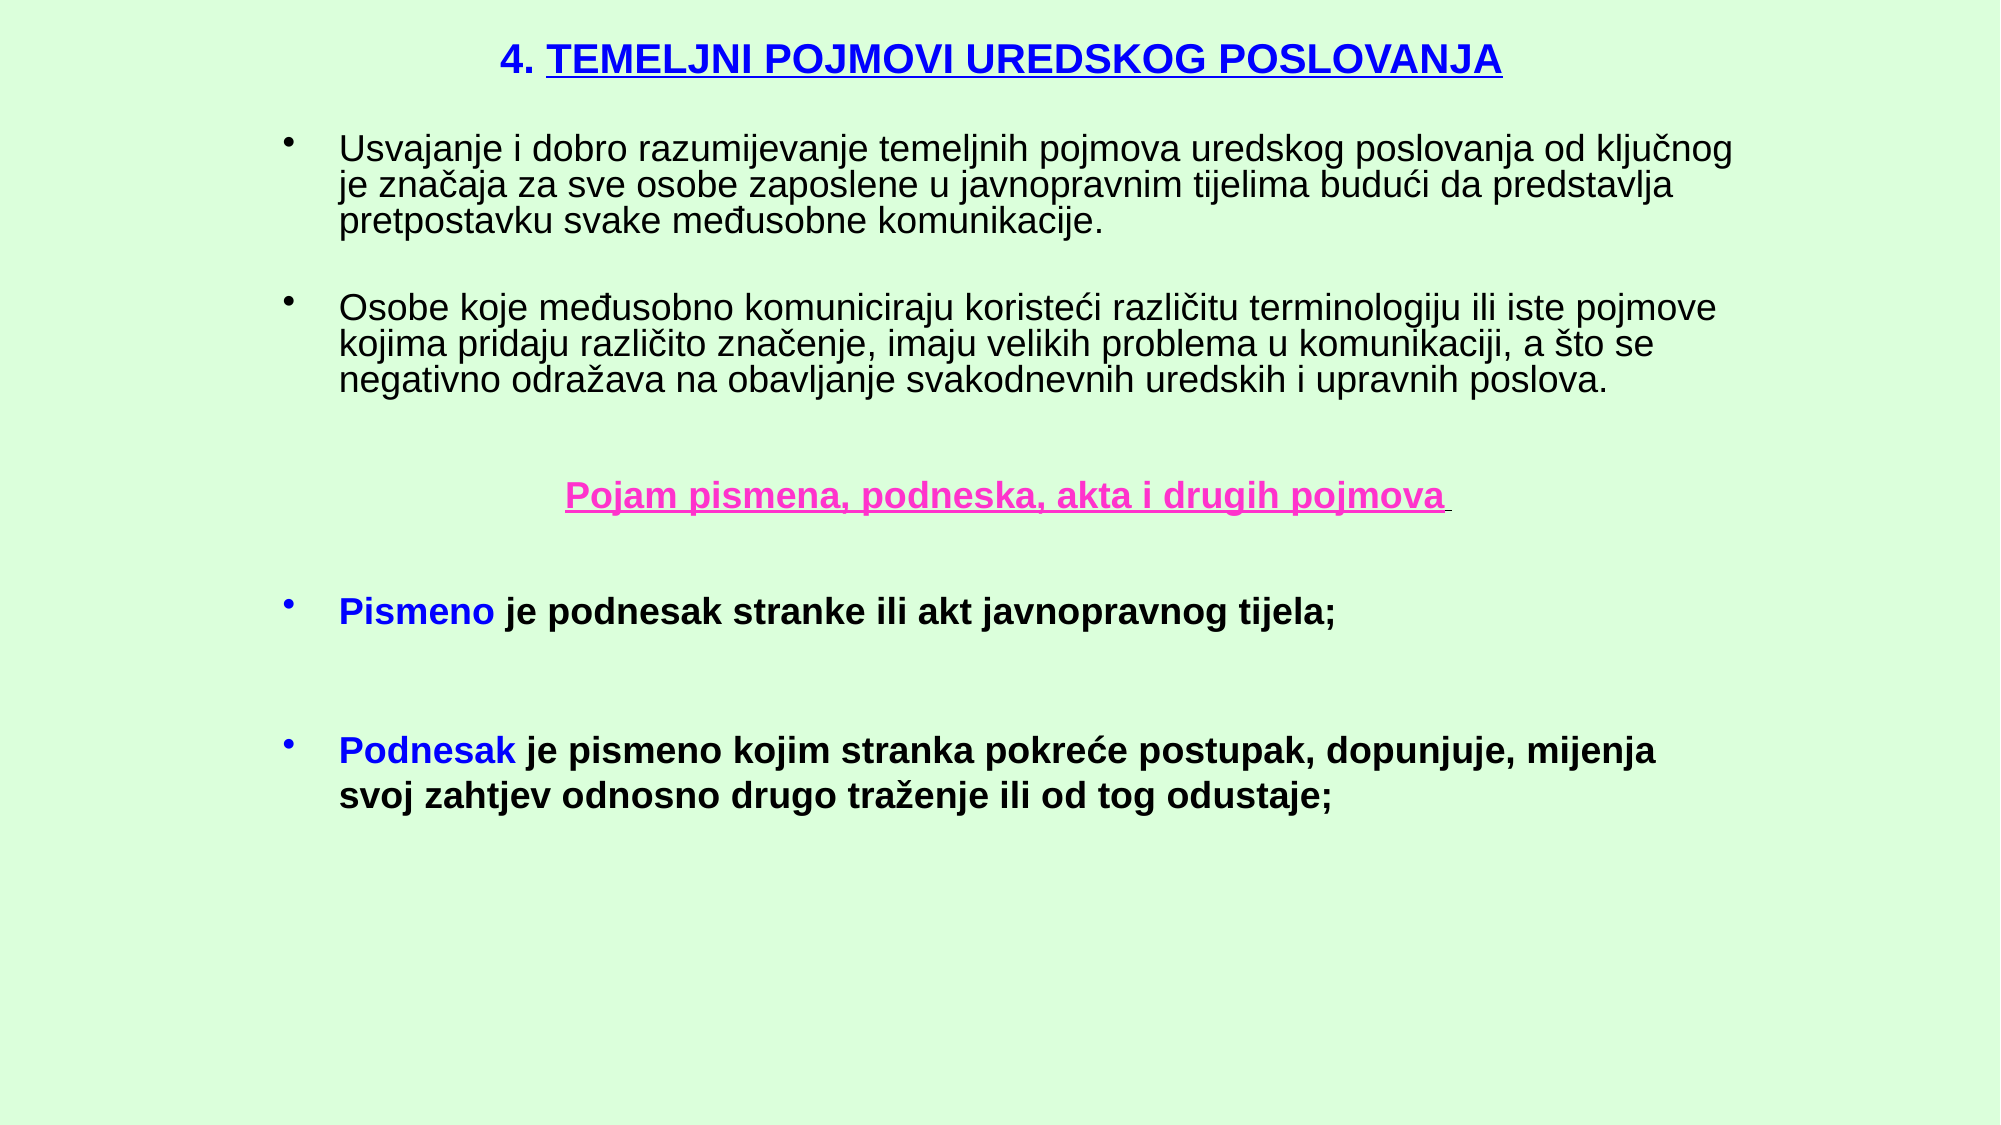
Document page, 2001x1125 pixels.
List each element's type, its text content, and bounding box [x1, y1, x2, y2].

list Usvajanje i dobro razumijevanje temeljnih pojmova uredskog poslovanja od ključnog je značaja za sve osobe zaposlene u javnopravnim tijelima budući da predstavlja pretpostavku svake međusobne komunikacije. Osobe koje međusobno komuniciraju koristeći različitu terminologiju ili iste pojmove kojima pridaju različito značenje, imaju velikih problema u komunikaciji, a što se negativno odražava na obavljanje svakodnevnih uredskih i upravnih poslova. Pojam pismena, podneska, akta i drugih pojmova Pismeno je podnesak stranke ili akt javnopravnog tijela; Podnesak je pismeno kojim stranka pokreće postupak, dopunjuje, mijenja svoj zahtjev odnosno drugo traženje ili od tog odustaje; [267, 125, 1750, 1106]
title 4. TEMELJNI POJMOVI UREDSKOG POSLOVANJA [326, 0, 1677, 114]
